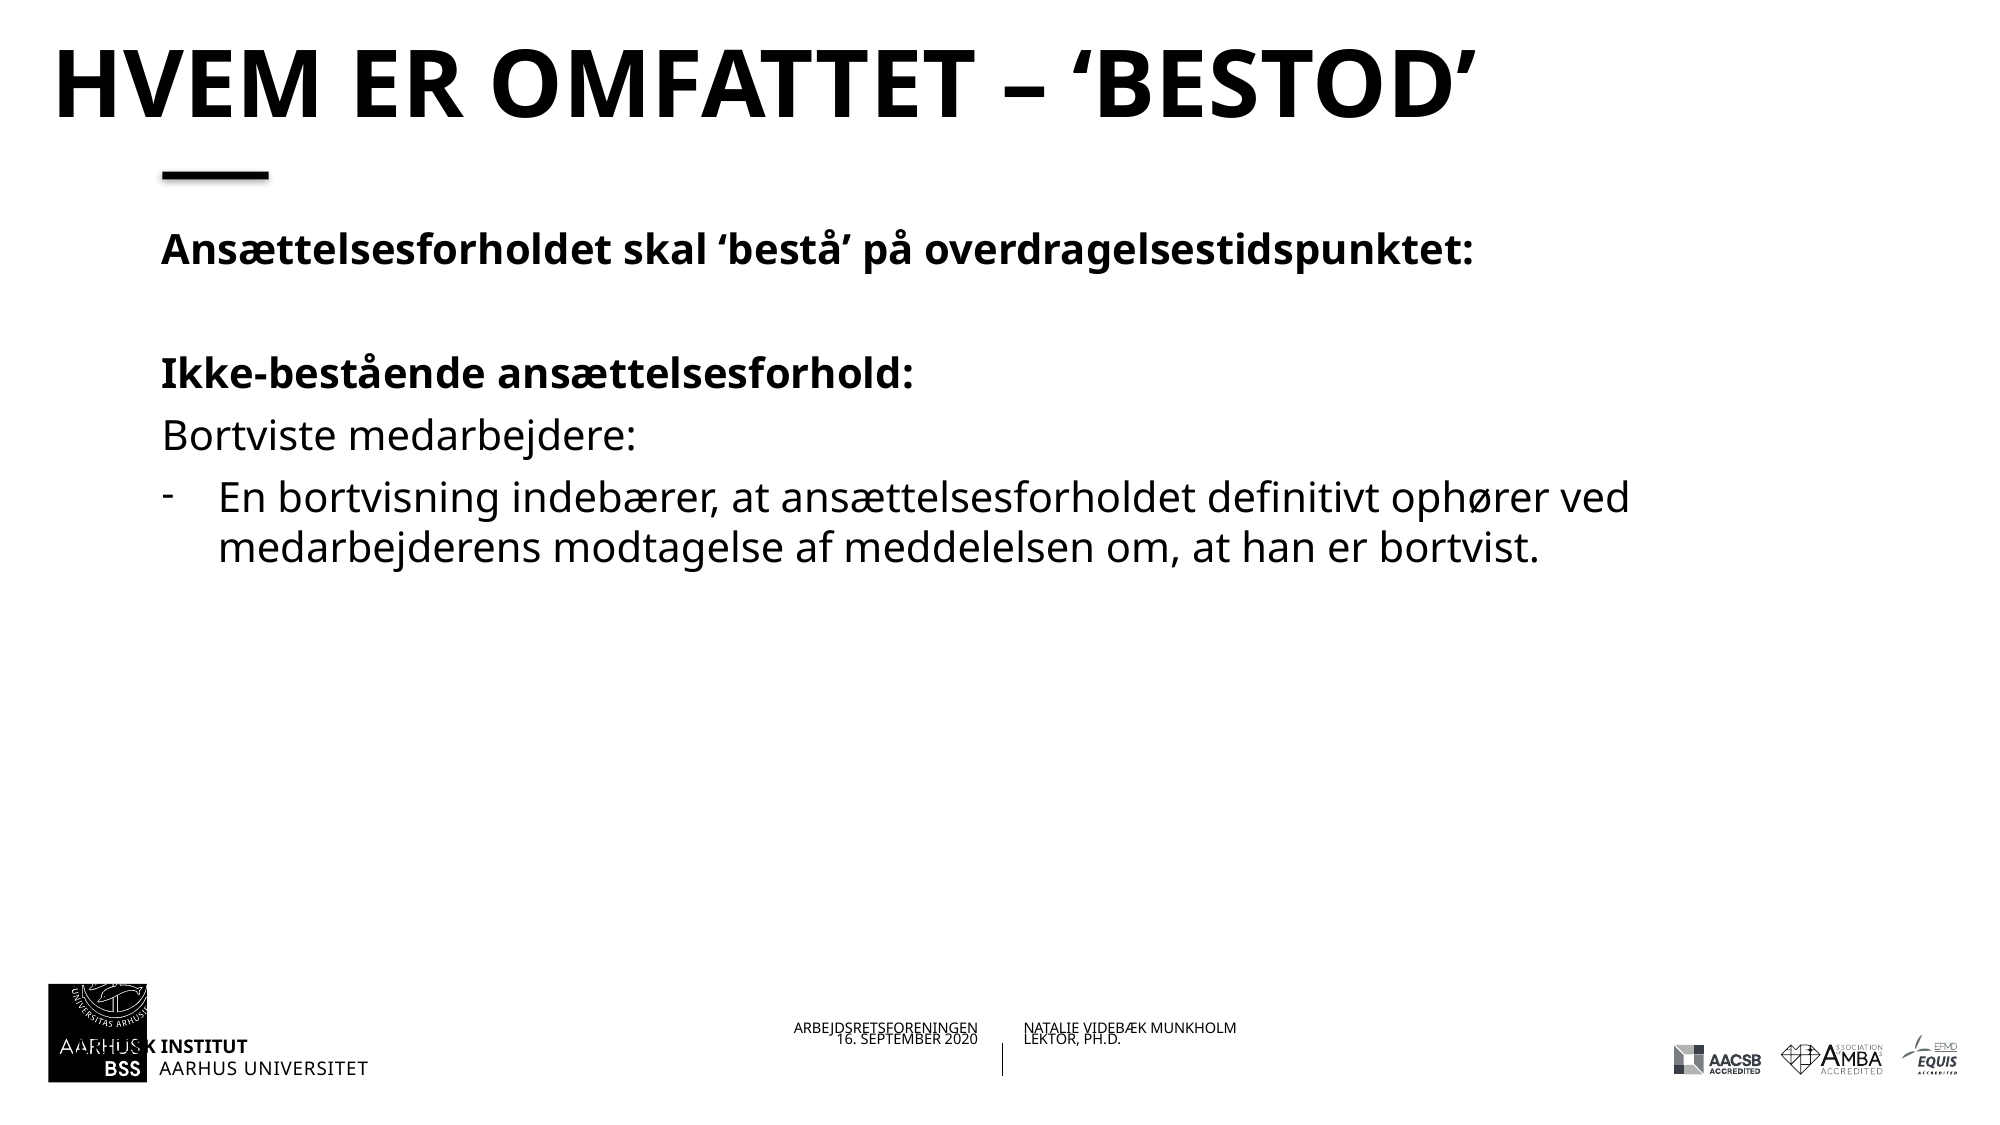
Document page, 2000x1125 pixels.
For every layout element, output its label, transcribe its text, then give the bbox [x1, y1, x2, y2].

title Hvem er omfattet – ‘bestod’ [51, 37, 1948, 162]
list Ansættelsesforholdet skal ‘bestå’ på overdragelsestidspunktet: Ikke-bestående ansættelsesforhold: Bortviste medarbejdere: En bortvisning indebærer, at ansættelsesforholdet definitivt ophører ved medarbejderens modtagelse af meddelelsen om, at han er bortvist. [161, 224, 1839, 968]
